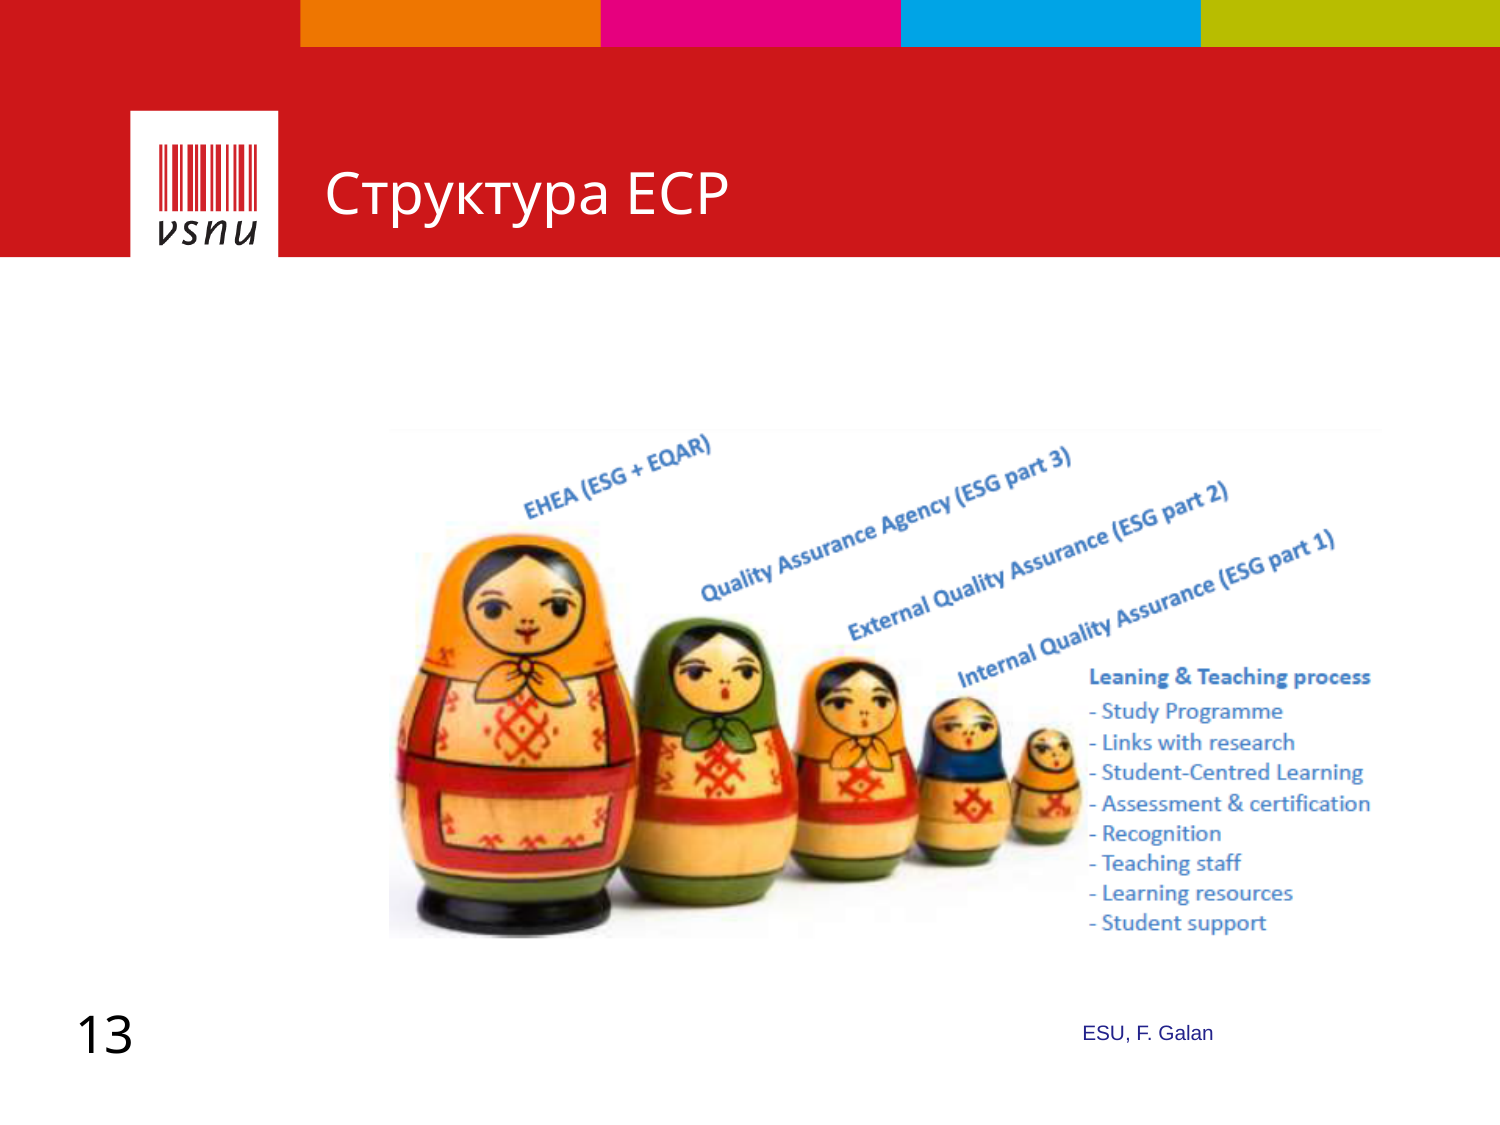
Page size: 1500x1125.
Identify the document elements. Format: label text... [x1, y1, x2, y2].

text_box ESU, F. Galan [1067, 1012, 1407, 1053]
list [388, 429, 1382, 940]
title Структура ЕСР [324, 50, 1447, 227]
picture [0, 0, 1500, 1125]
slide_number 13 [75, 1012, 200, 1073]
